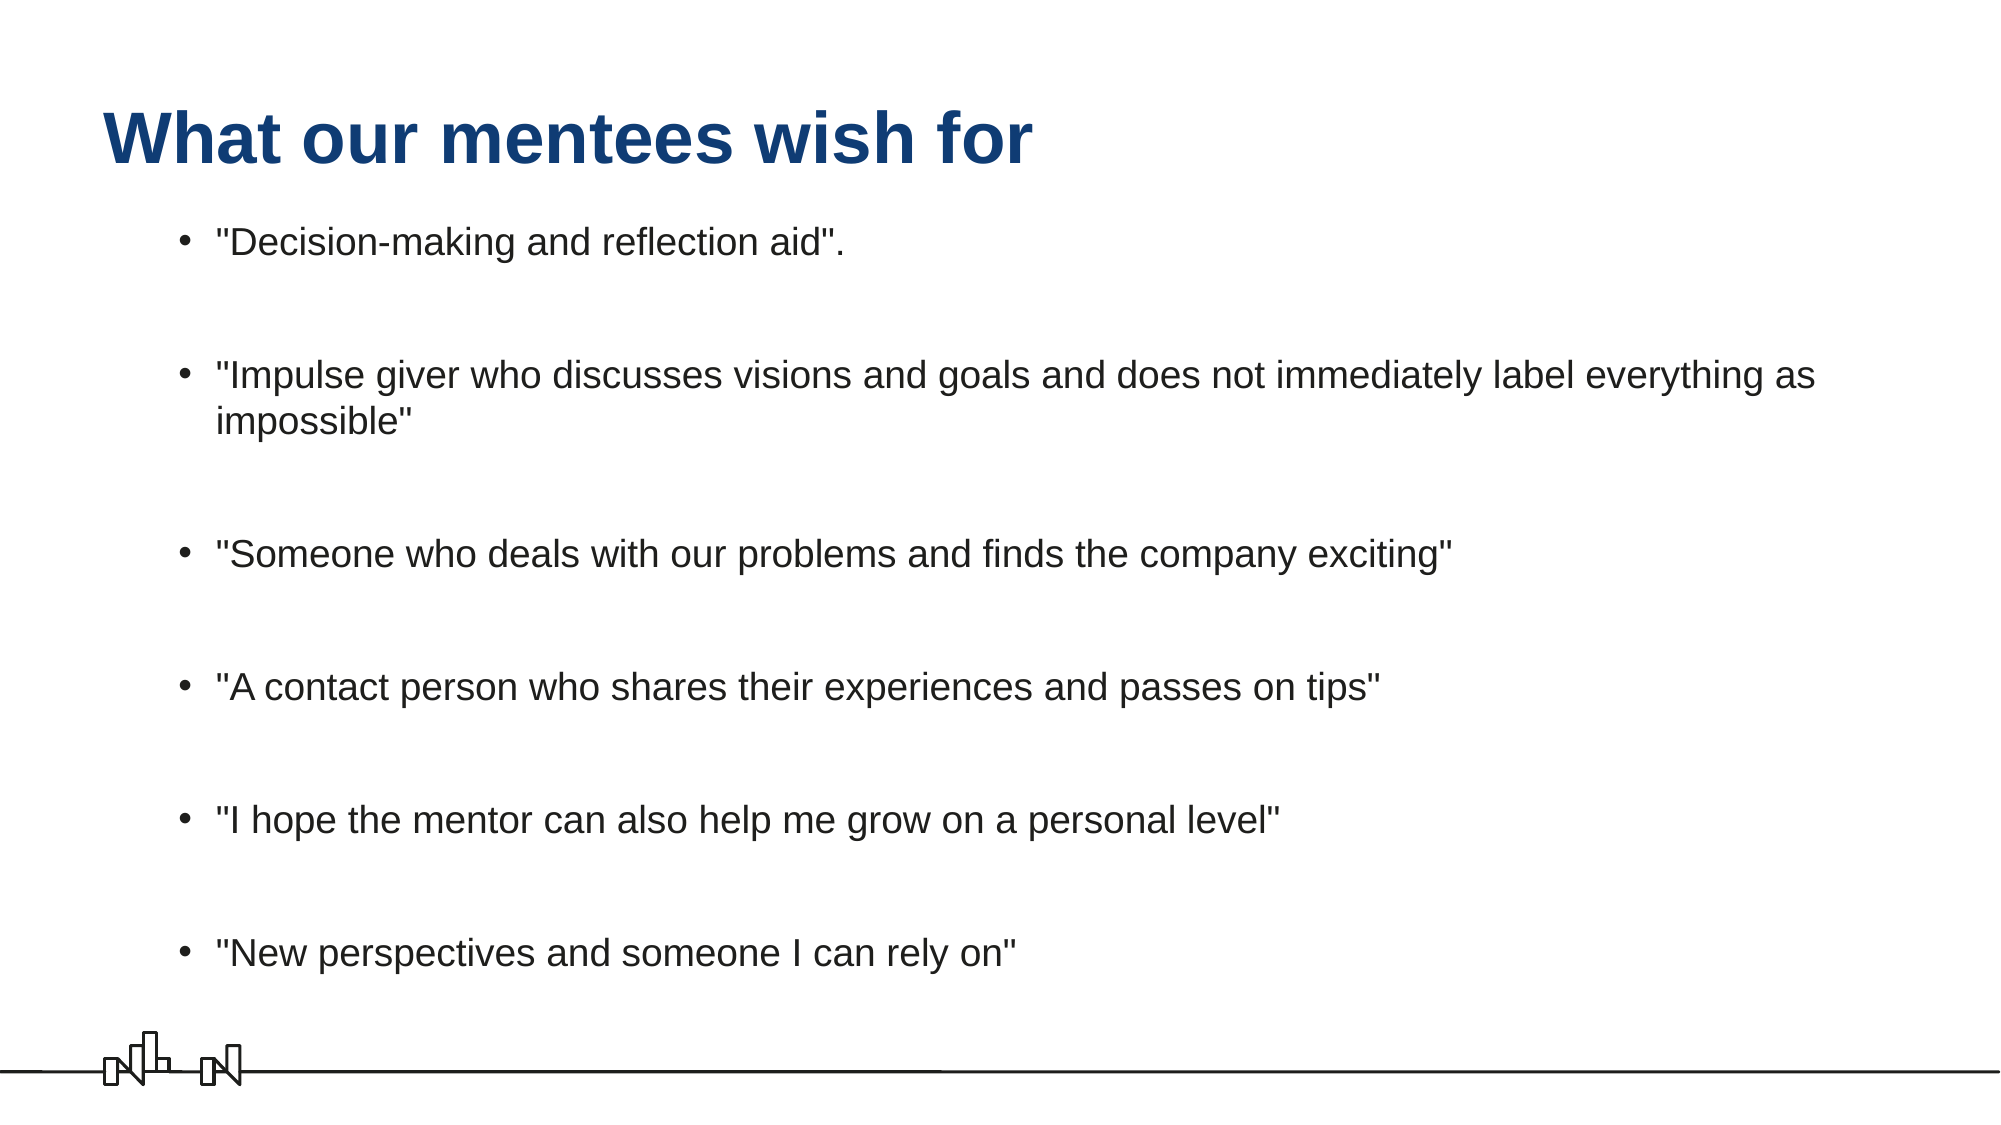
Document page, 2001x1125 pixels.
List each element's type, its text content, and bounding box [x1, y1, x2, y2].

title What our mentees wish for [103, 90, 1897, 179]
list "Decision-making and reflection aid". "Impulse giver who discusses visions and goals and does not immediately label everything as impossible" "Someone who deals with our problems and finds the company exciting" "A contact person who shares their experiences and passes on tips" "I hope the mentor can also help me grow on a personal level" "New perspectives and someone I can rely on" [103, 216, 1897, 1008]
